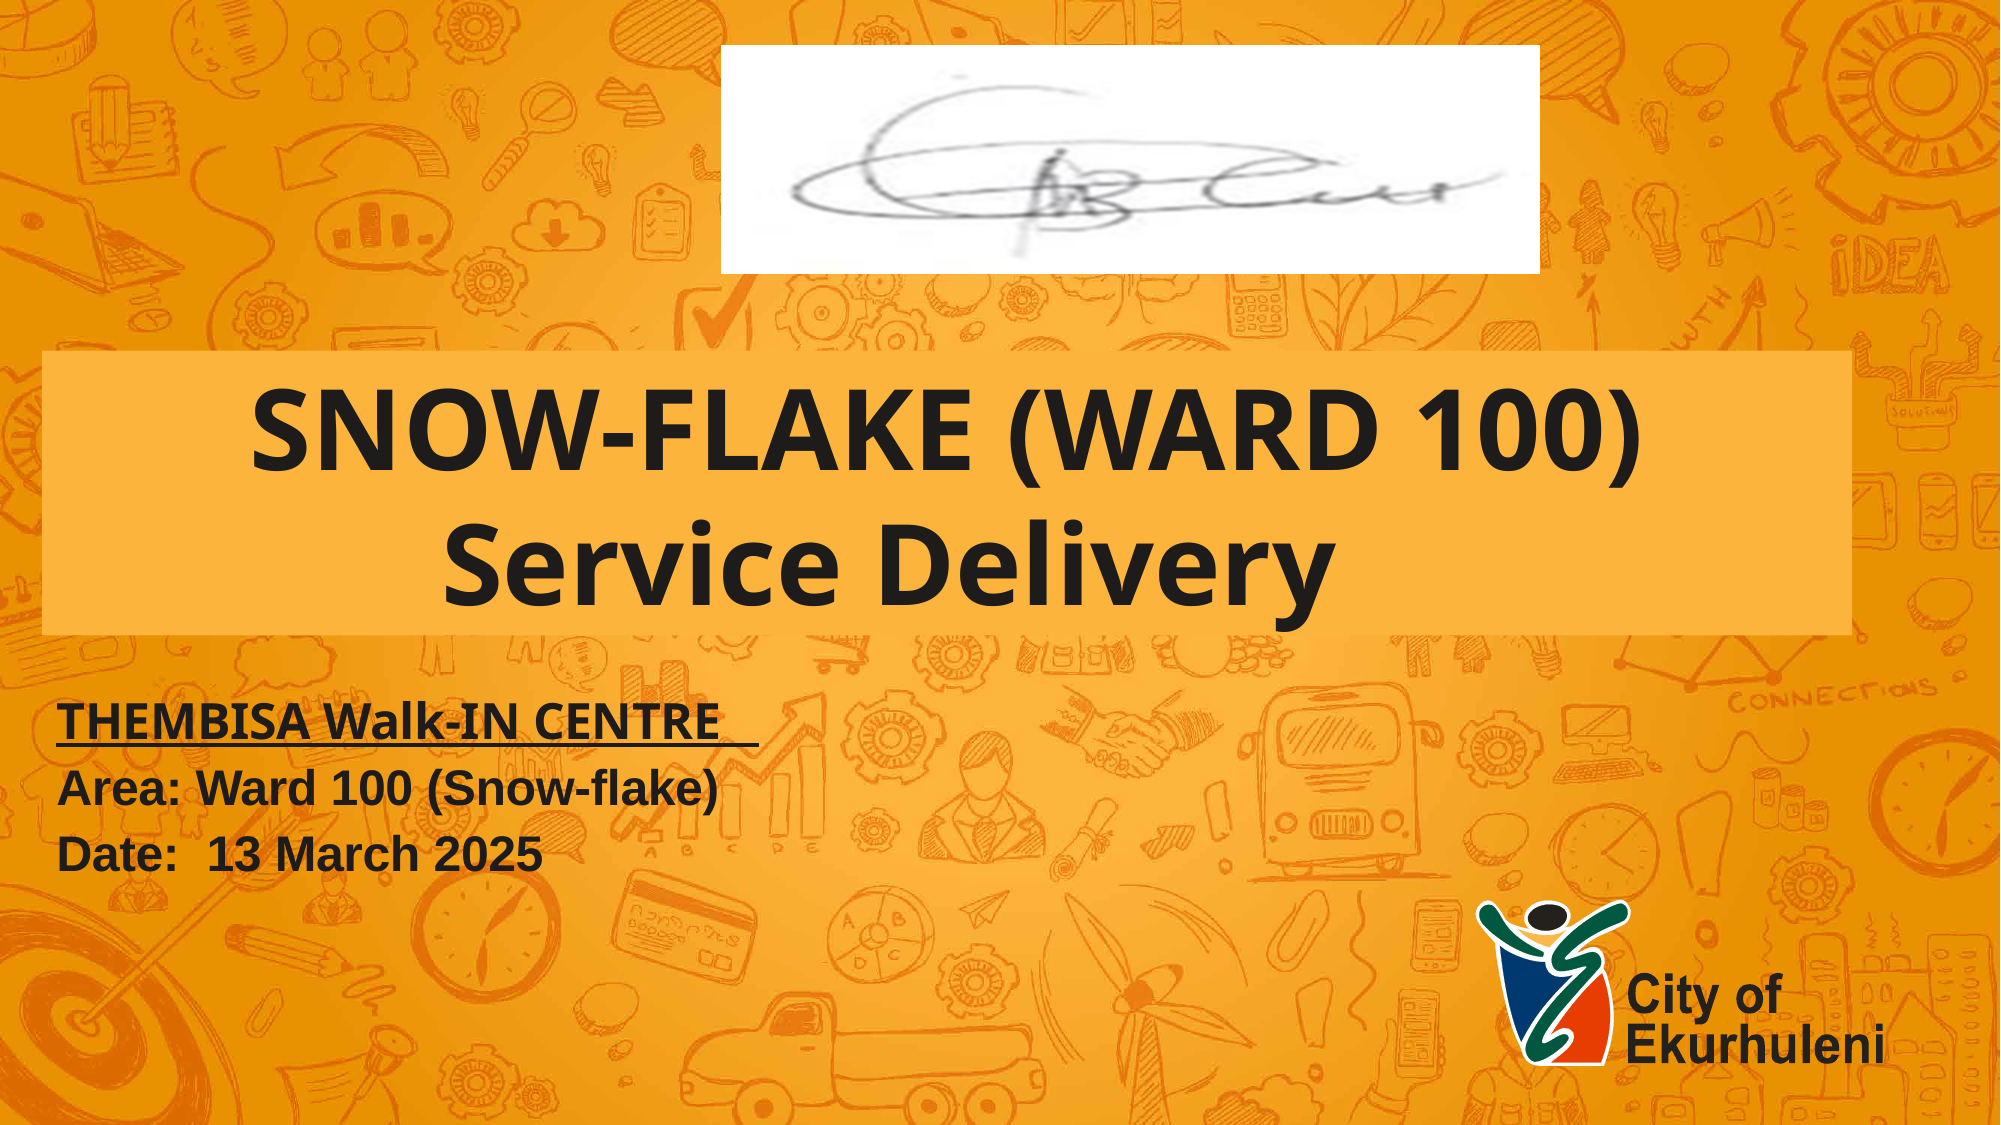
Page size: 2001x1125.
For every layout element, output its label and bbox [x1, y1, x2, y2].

text_box [1474, 898, 1885, 1068]
picture [0, 0, 2000, 1125]
